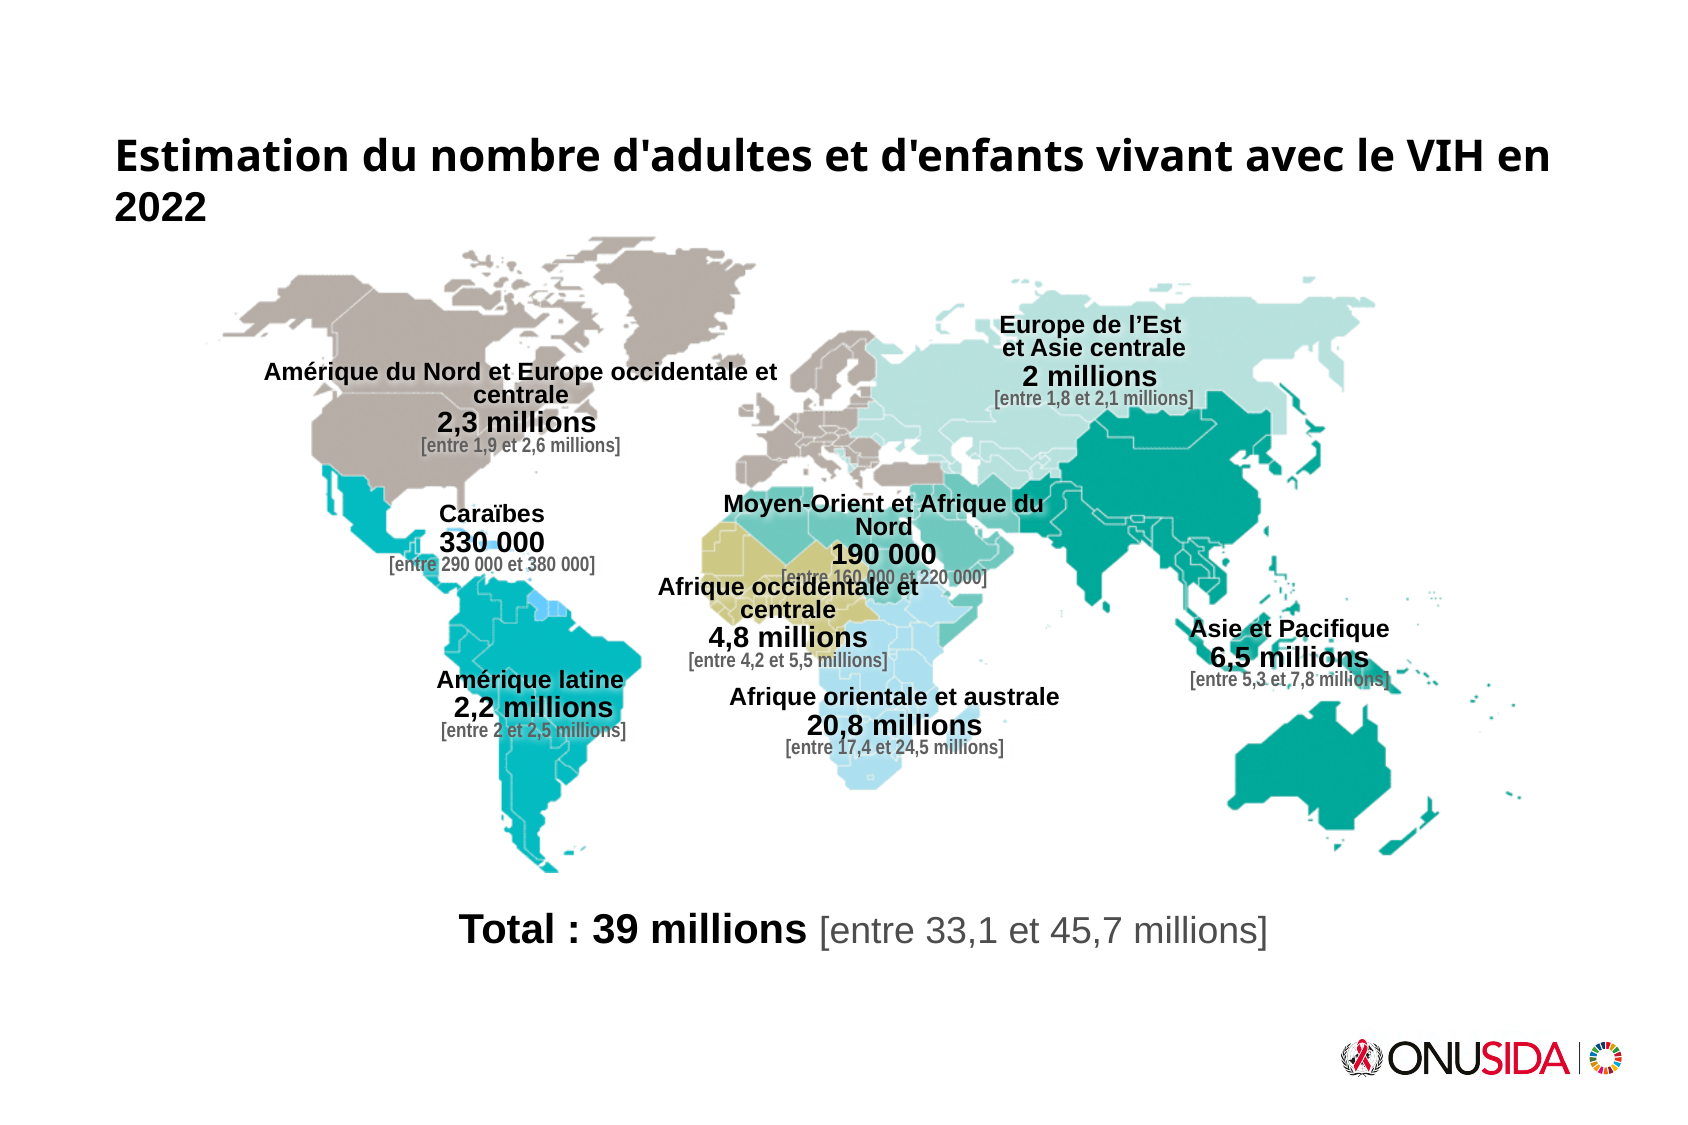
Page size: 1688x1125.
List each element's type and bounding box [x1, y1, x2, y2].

picture [1341, 1027, 1622, 1077]
text_box [99, 119, 1673, 960]
